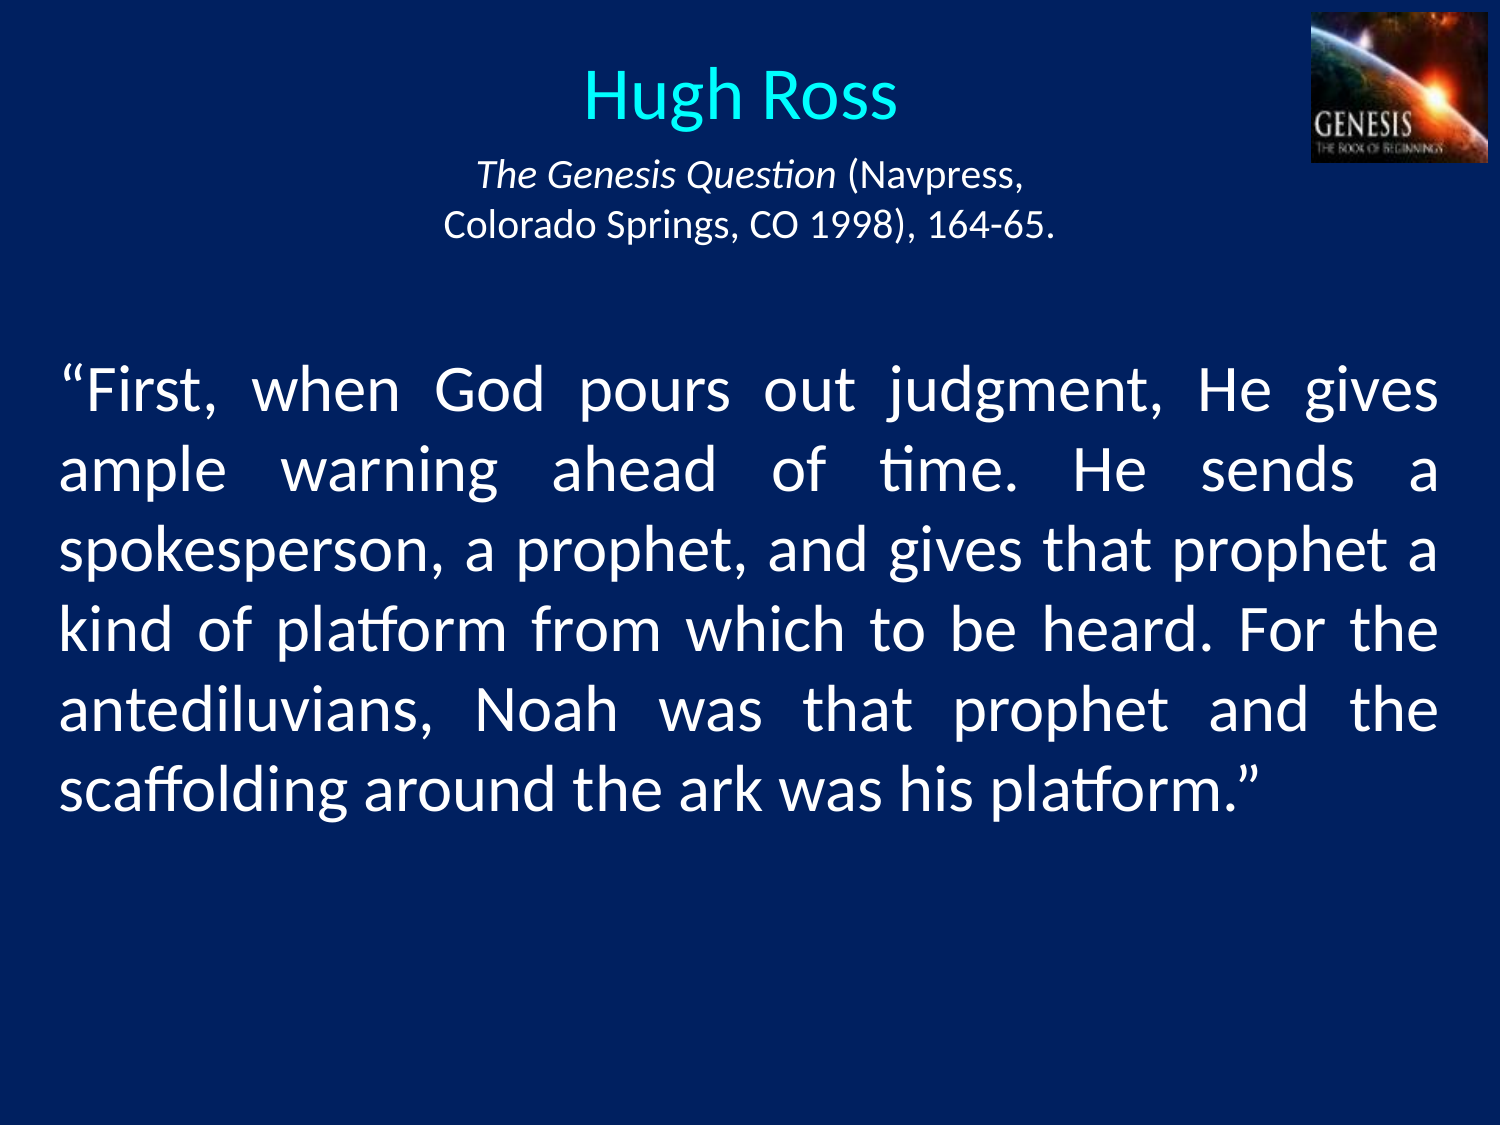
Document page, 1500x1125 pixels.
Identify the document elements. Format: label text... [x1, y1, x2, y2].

picture [1310, 12, 1488, 163]
text_box Hugh Ross The Genesis Question (Navpress, Colorado Springs, CO 1998), 164-65. [385, 37, 1114, 255]
list “First, when God pours out judgment, He gives ample warning ahead of time. He sends a spokesperson, a prophet, and gives that prophet a kind of platform from which to be heard. For the antediluvians, Noah was that prophet and the scaffolding around the ark was his platform.” [43, 337, 1457, 838]
